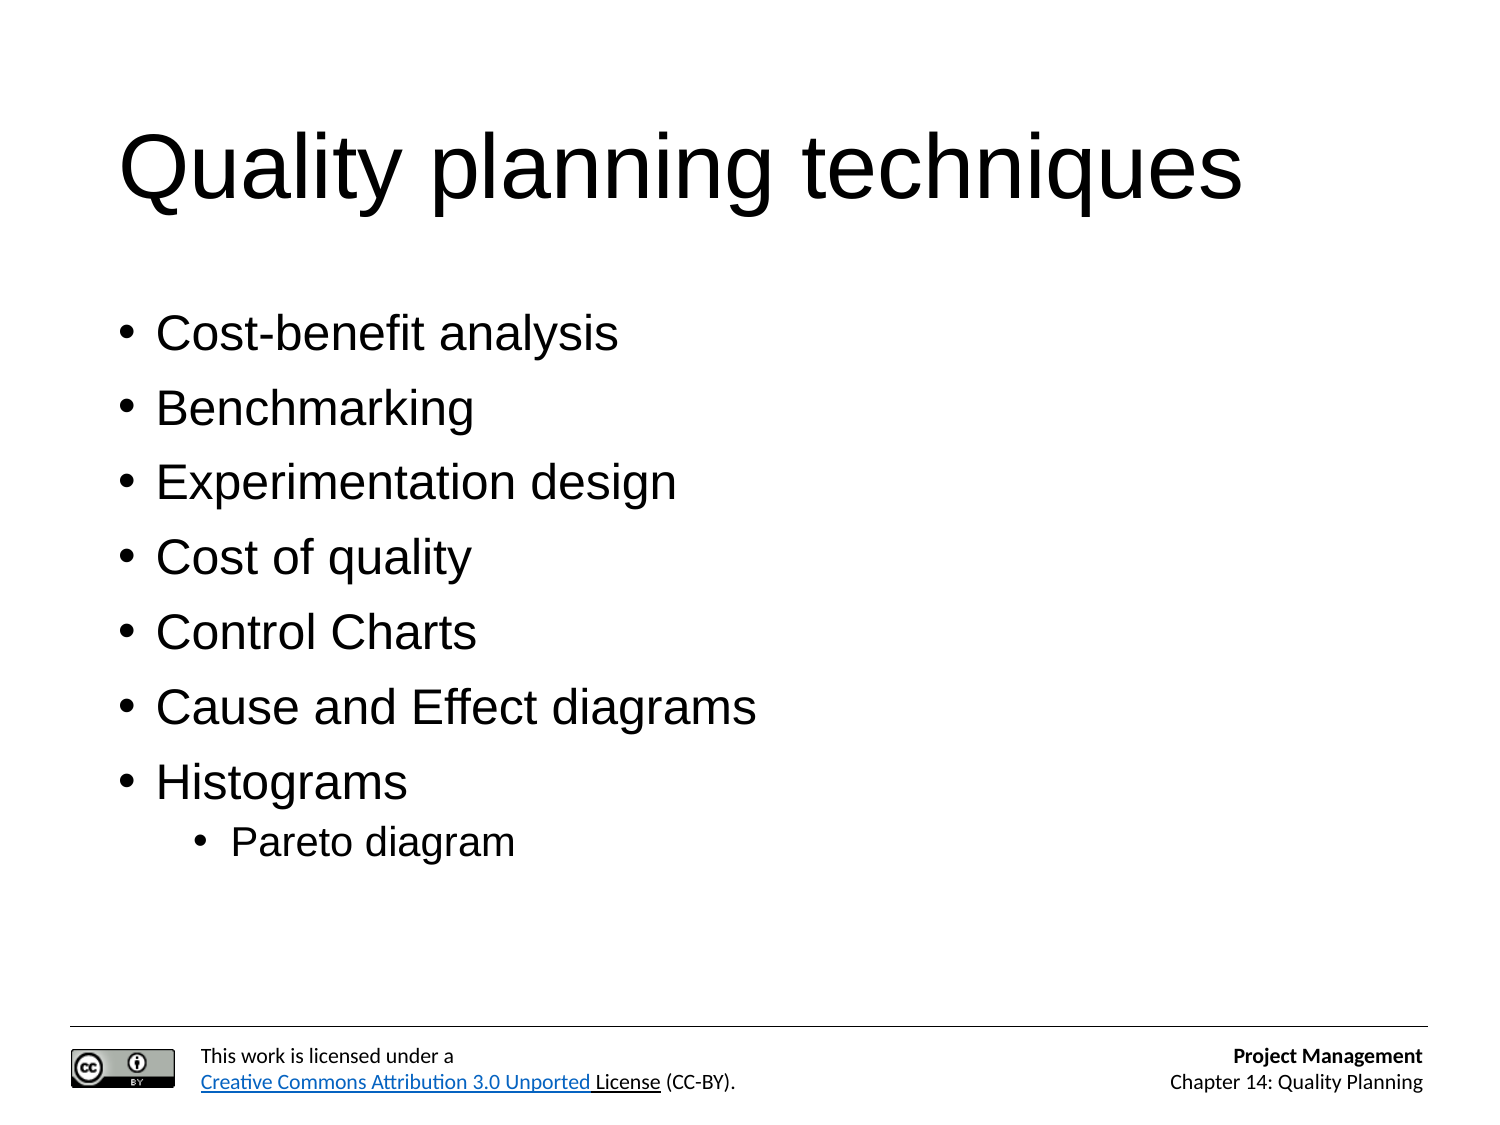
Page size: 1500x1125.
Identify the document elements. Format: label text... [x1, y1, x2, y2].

picture [71, 1049, 175, 1088]
title Quality planning techniques [103, 59, 1397, 278]
list Cost-benefit analysis Benchmarking Experimentation design Cost of quality Control Charts Cause and Effect diagrams Histograms Pareto diagram [103, 299, 1397, 1014]
